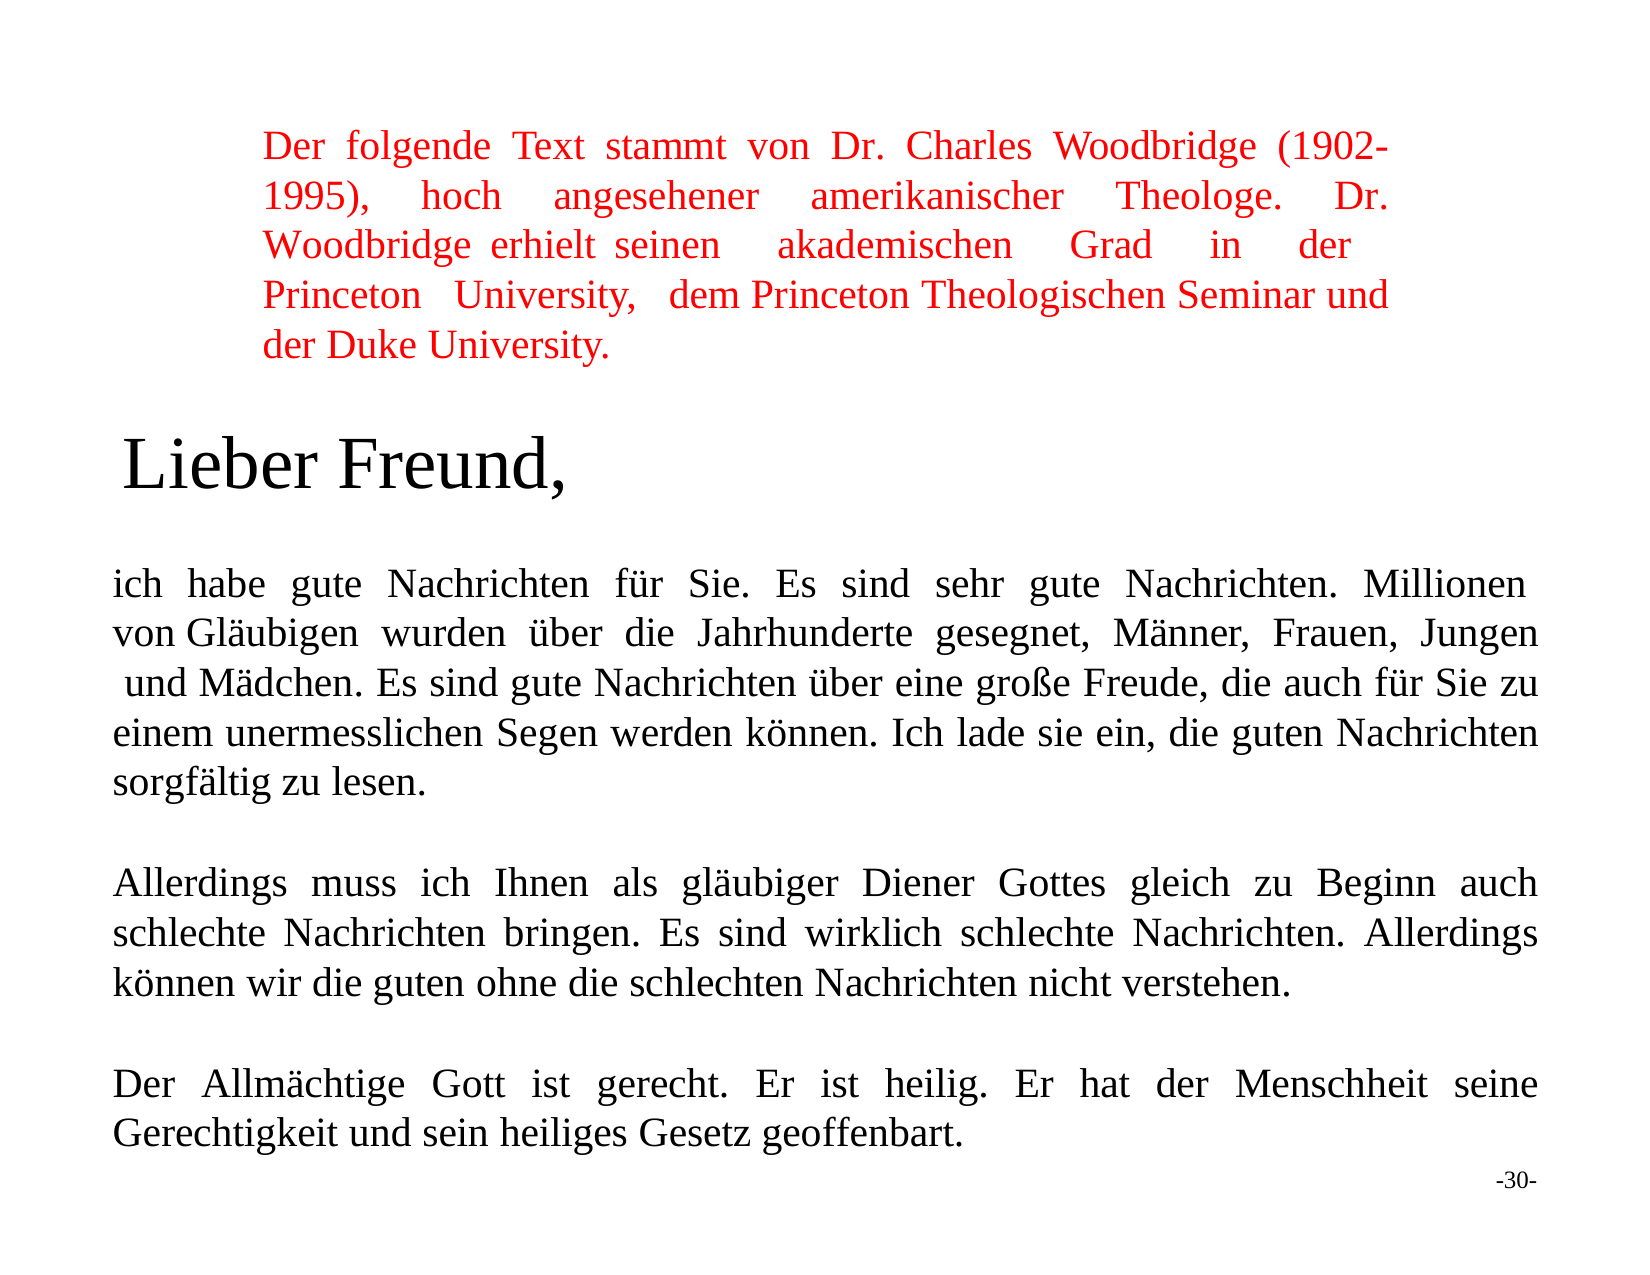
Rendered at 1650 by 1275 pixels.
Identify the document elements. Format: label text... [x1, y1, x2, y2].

text_box Der folgende Text stammt von Dr. Charles Woodbridge (1902-1995), hoch angesehener amerikanischer Theologe. Dr. Woodbridge erhielt seinen akademischen Grad in der Princeton University, dem Princeton Theologischen Seminar und der Duke University. Lieber Freund, ich habe gute Nachrichten für Sie. Es sind sehr gute Nachrichten. Millionen von Gläubigen wurden über die Jahrhunderte gesegnet, Männer, Frauen, Jungen und Mädchen. Es sind gute Nachrichten über eine große Freude, die auch für Sie zu einem unermesslichen Segen werden können. Ich lade sie ein, die guten Nachrichten sorgfältig zu lesen. Allerdings muss ich Ihnen als gläubiger Diener Gottes gleich zu Beginn auch schlechte Nachrichten bringen. Es sind wirklich schlechte Nachrichten. Allerdings können wir die guten ohne die schlechten Nachrichten nicht verstehen. Der Allmächtige Gott ist gerecht. Er ist heilig. Er hat der Menschheit seine Gerechtigkeit und sein heiliges Gesetz geoffenbart. [110, 118, 1540, 1156]
text_box -30- [1493, 1163, 1540, 1194]
